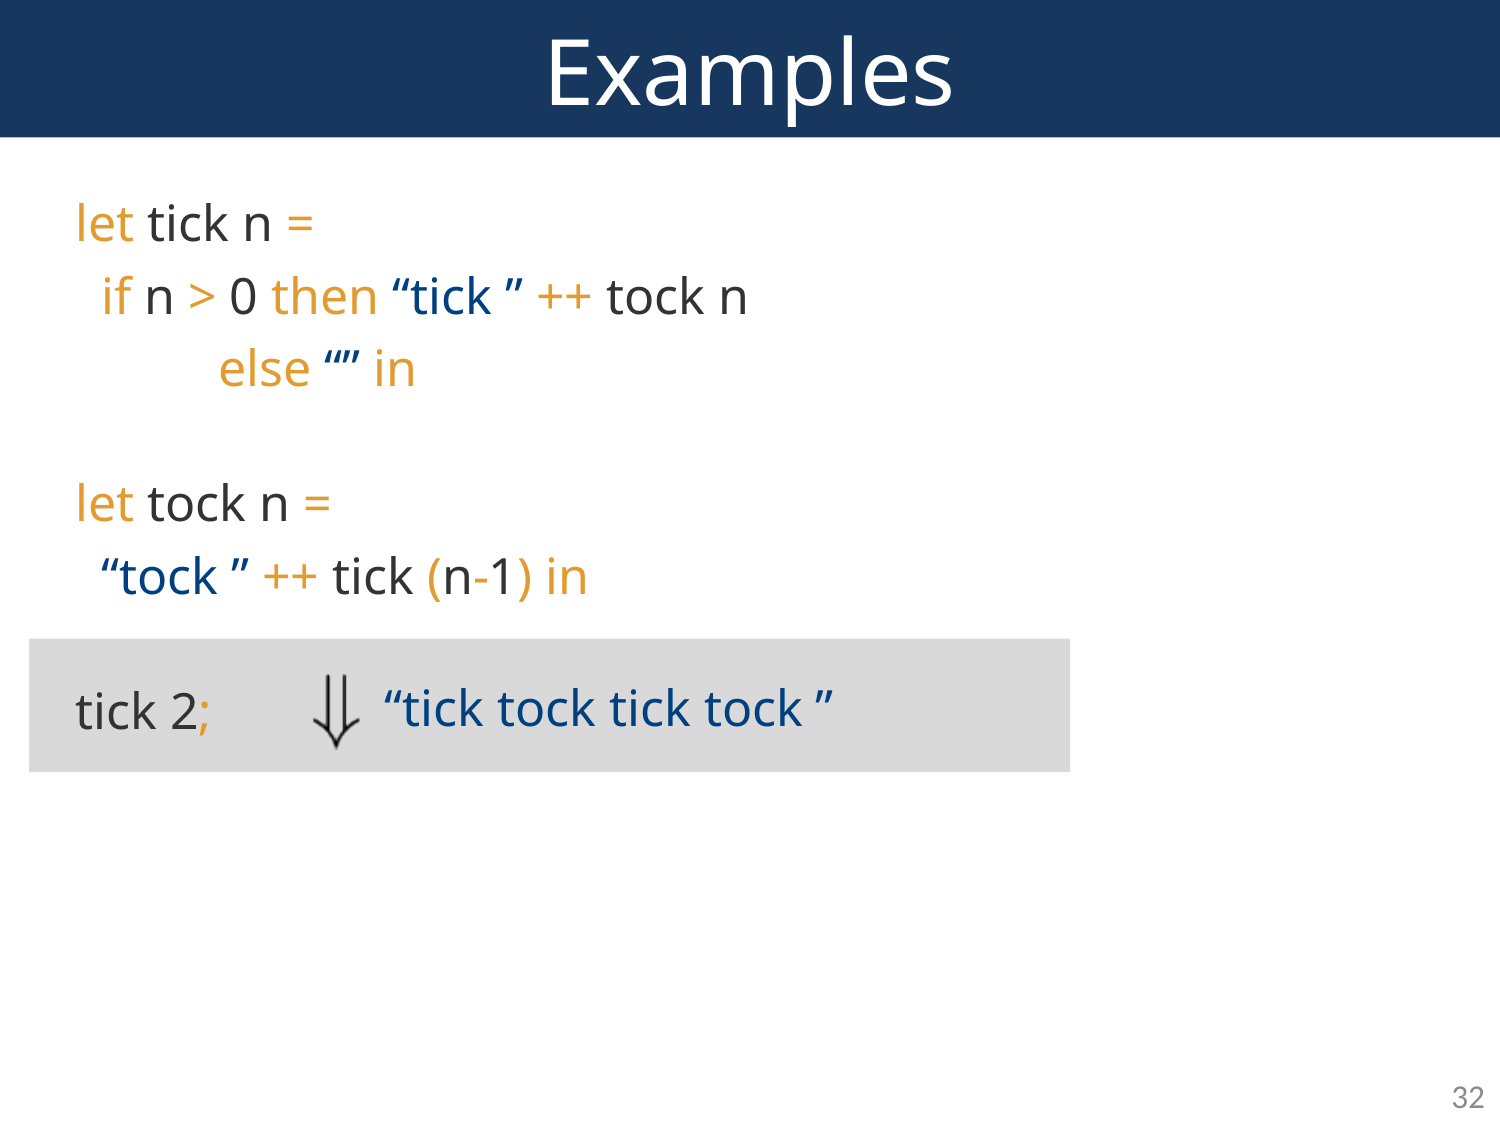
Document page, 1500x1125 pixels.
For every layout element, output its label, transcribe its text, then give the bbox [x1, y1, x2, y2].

slide_number 32 [1149, 1065, 1500, 1125]
text_box let tick n = if n > 0 then “tick ” ++ tock n else “” in let tock n = “tock ” ++ tick (n-1) in tick 2; [75, 191, 1228, 740]
title Examples [0, 0, 1500, 138]
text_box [28, 638, 1071, 773]
